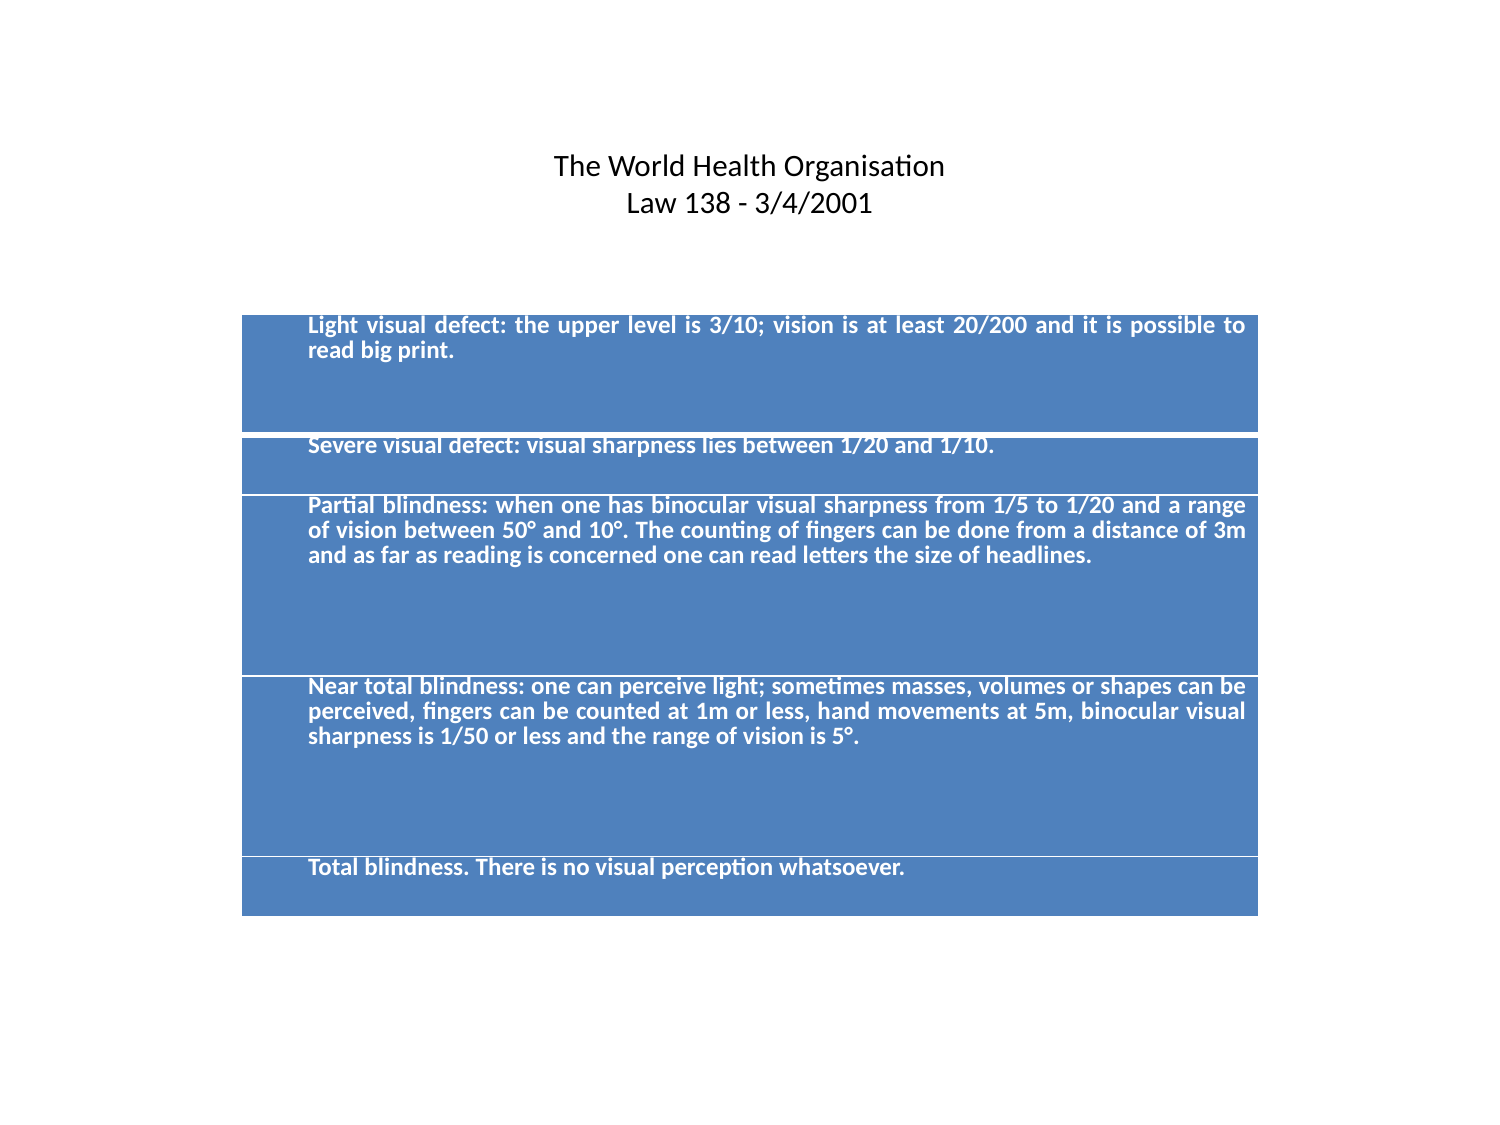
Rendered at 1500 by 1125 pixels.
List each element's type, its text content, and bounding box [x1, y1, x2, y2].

table_cell Severe visual defect: visual sharpness lies between 1/20 and 1/10. [242, 438, 1258, 494]
table_cell Total blindness. There is no visual perception whatsoever. [242, 857, 1258, 916]
title The World Health Organisation Law 138 - 3/4/2001 [75, 137, 1425, 303]
table_header Light visual defect: the upper level is 3/10; vision is at least 20/200 and it is possible to read big print. [242, 315, 1258, 432]
table_cell Partial blindness: when one has binocular visual sharpness from 1/5 to 1/20 and a range of vision between 50° and 10°. The counting of fingers can be done from a distance of 3m and as far as reading is concerned one can read letters the size of headlines. [242, 496, 1258, 675]
table_cell Near total blindness: one can perceive light; sometimes masses, volumes or shapes can be perceived, fingers can be counted at 1m or less, hand movements at 5m, binocular visual sharpness is 1/50 or less and the range of vision is 5°. [242, 677, 1258, 856]
